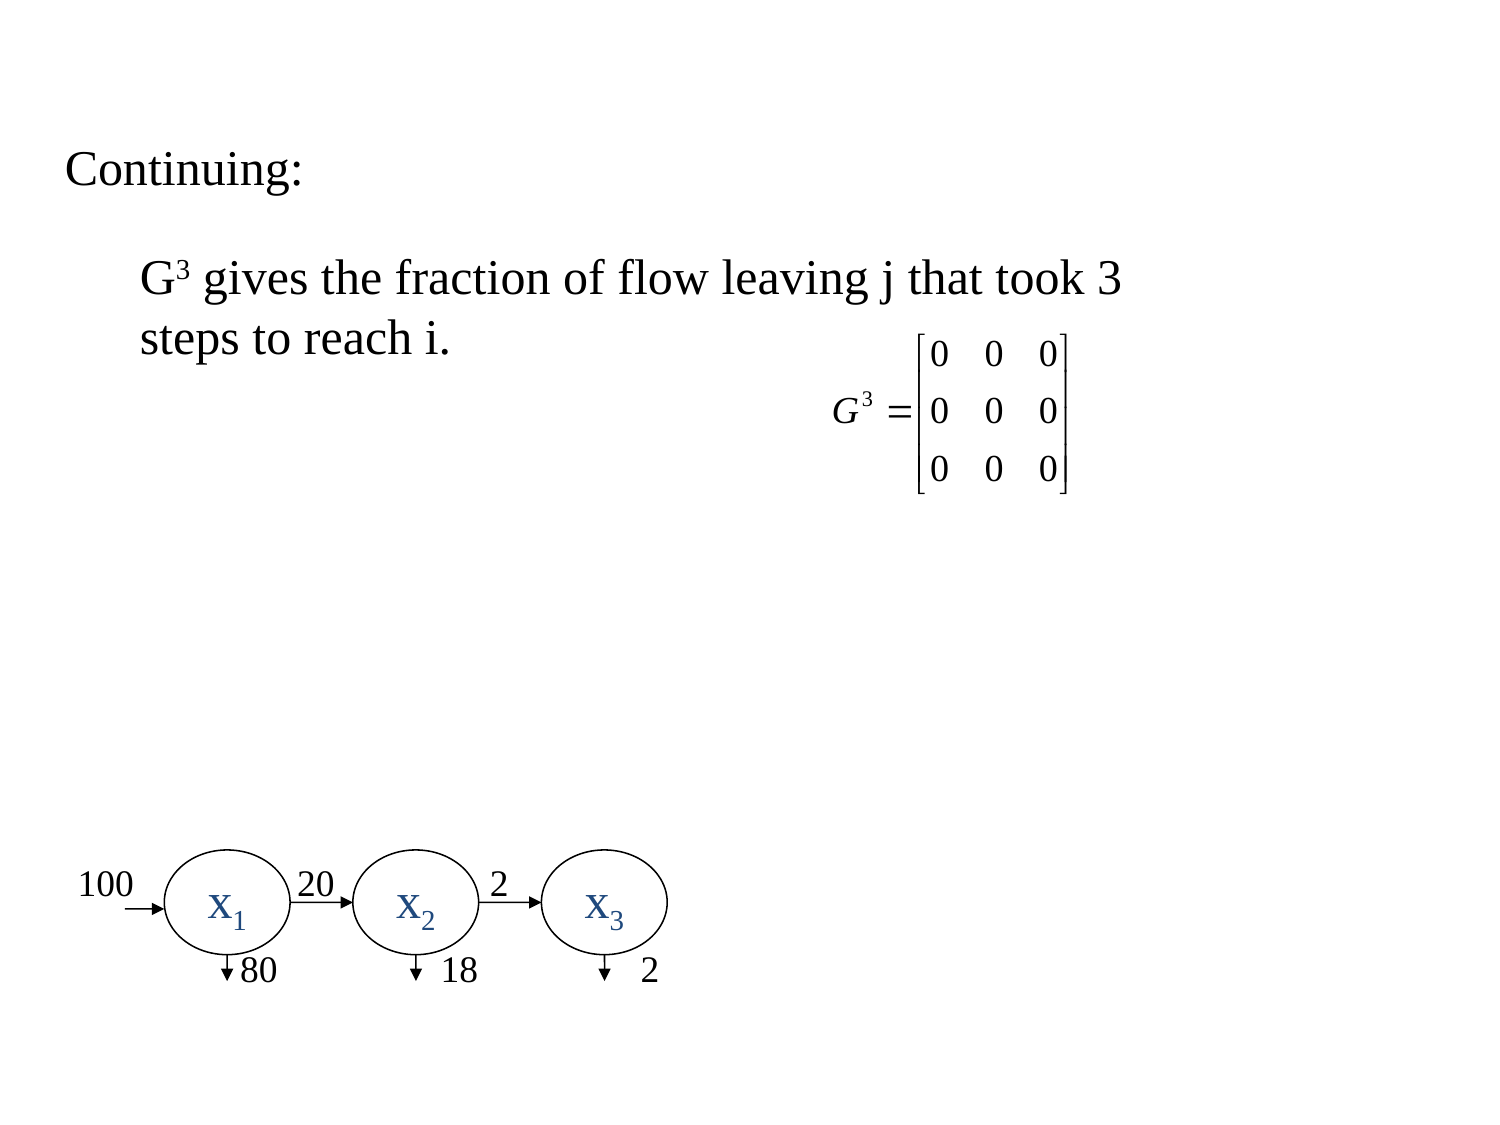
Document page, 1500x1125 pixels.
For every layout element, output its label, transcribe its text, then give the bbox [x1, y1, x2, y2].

text_box G3 gives the fraction of flow leaving j that took 3 steps to reach i. [125, 237, 1200, 553]
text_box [826, 324, 1083, 504]
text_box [62, 849, 675, 999]
text_box Continuing: [49, 128, 413, 203]
